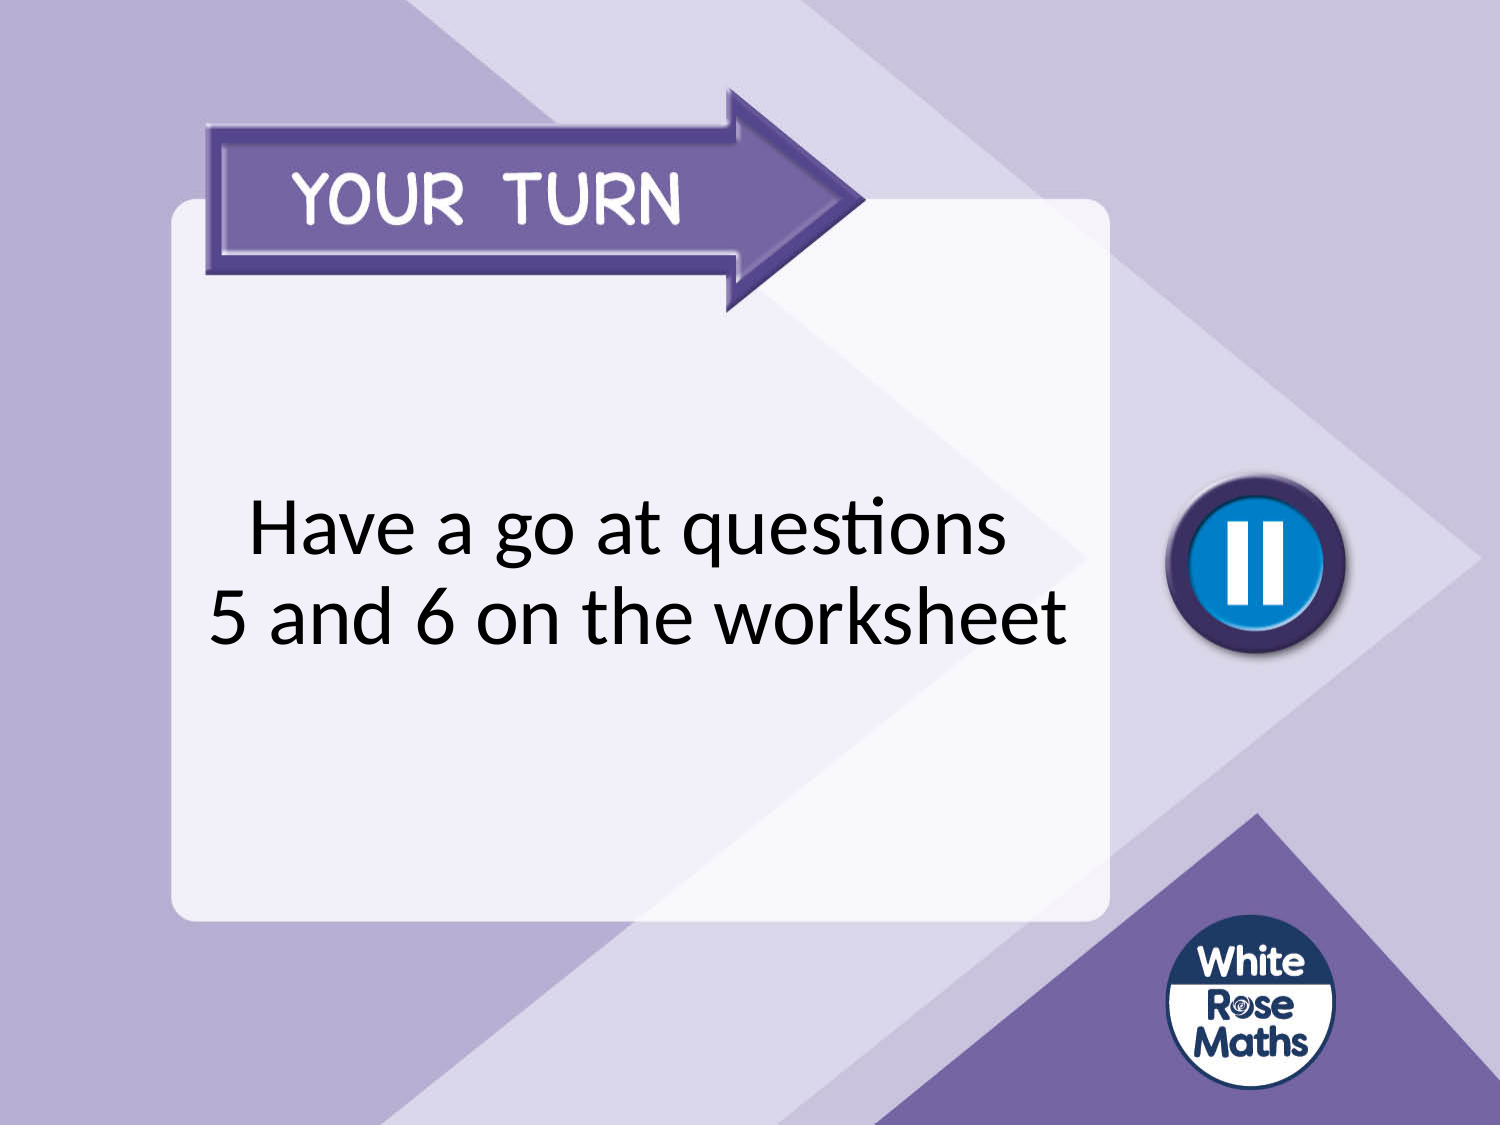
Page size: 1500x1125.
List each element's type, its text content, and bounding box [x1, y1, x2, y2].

title Have a go at questions 5 and 6 on the worksheet [170, 326, 1106, 820]
picture [0, 0, 1500, 1125]
